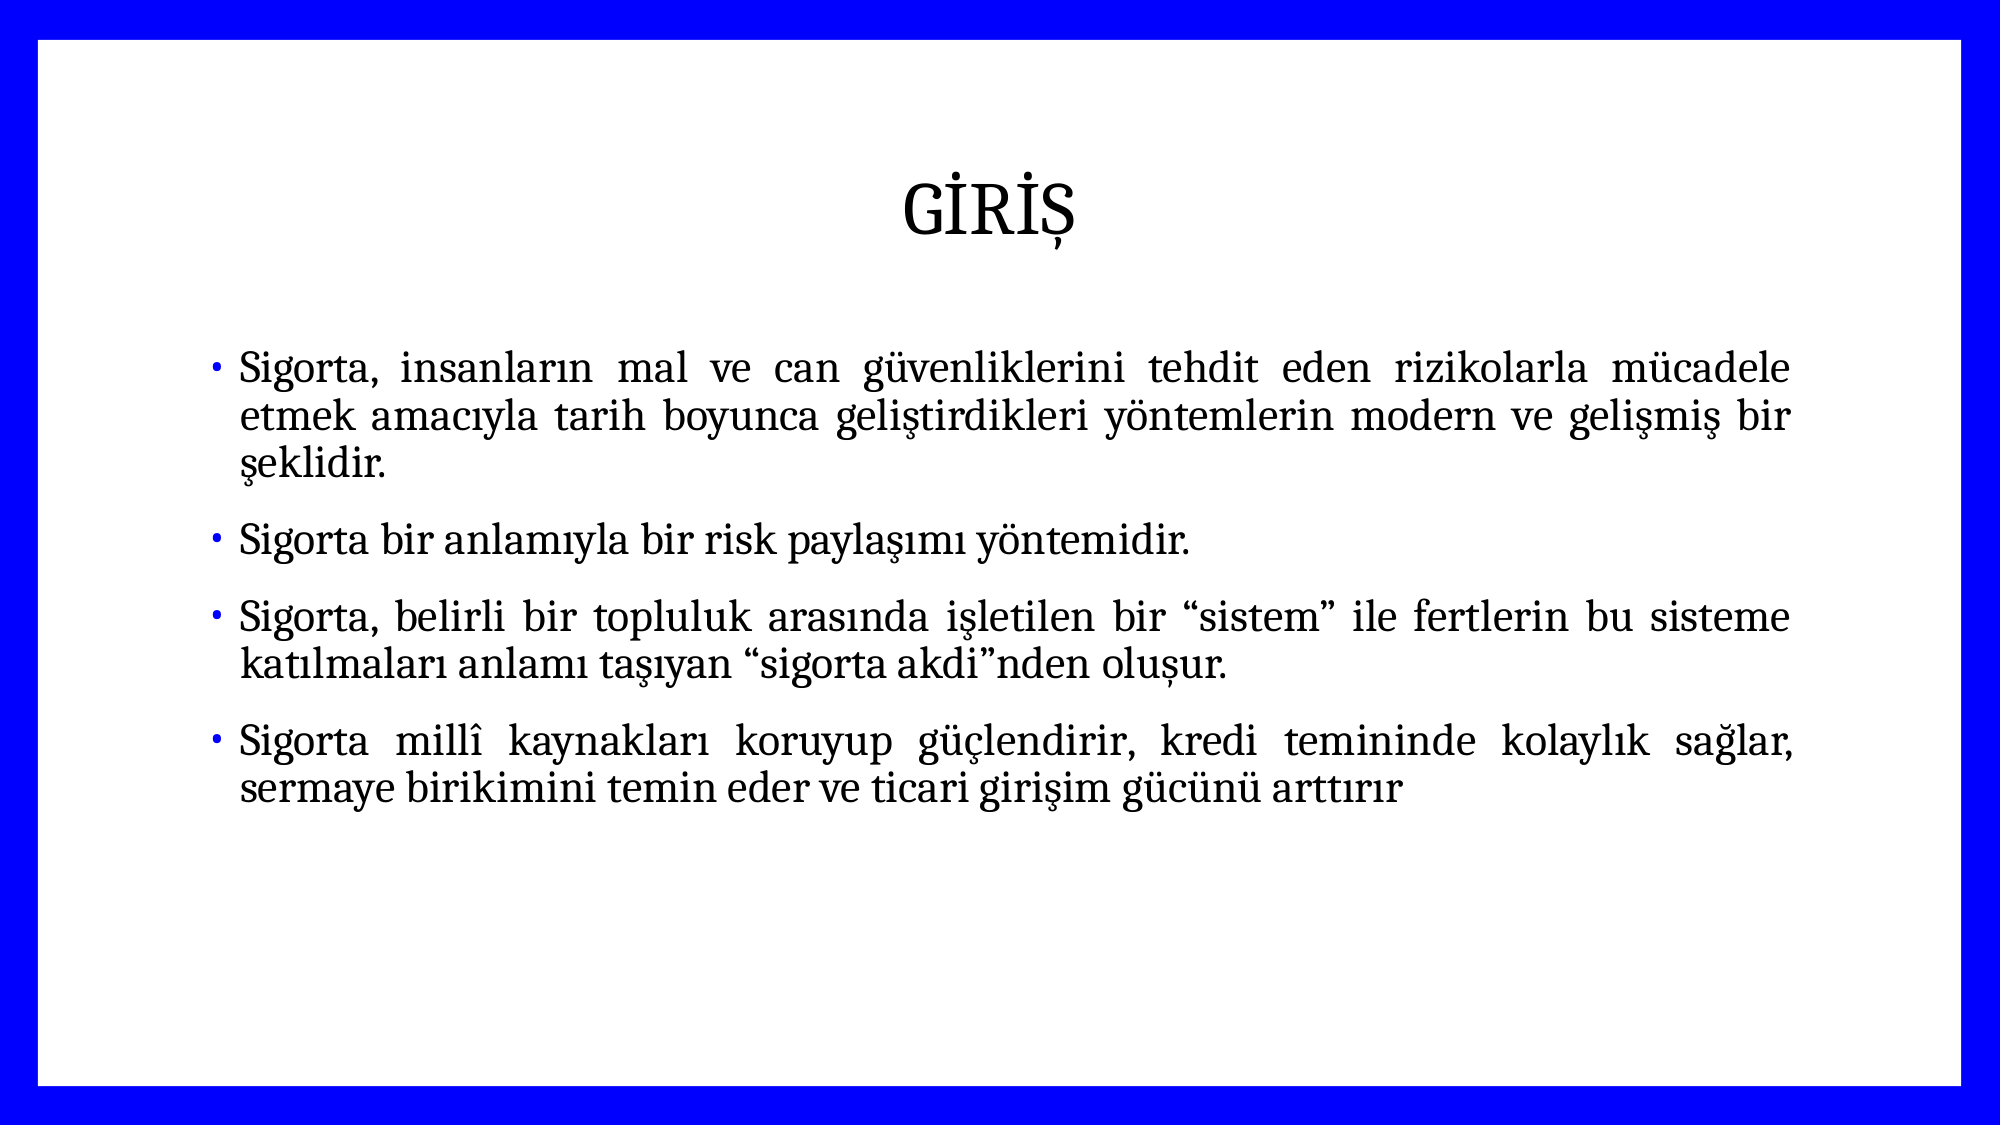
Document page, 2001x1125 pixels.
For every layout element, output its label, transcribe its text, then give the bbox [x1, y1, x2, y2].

list Sigorta, insanların mal ve can güvenliklerini tehdit eden rizikolarla mücadele etmek amacıyla tarih boyunca geliştirdikleri yöntemlerin modern ve gelişmiş bir şeklidir. Sigorta bir anlamıyla bir risk paylaşımı yöntemidir. Sigorta, belirli bir topluluk arasında işletilen bir “sistem” ile fertlerin bu sisteme katılmaları anlamı taşıyan “sigorta akdi”nden oluşur. Sigorta millî kaynakları koruyup güçlendirir, kredi temininde kolaylık sağlar, sermaye birikimini temin eder ve ticari girişim gücünü arttırır [187, 337, 1808, 1000]
title GİRİŞ [187, 99, 1808, 323]
